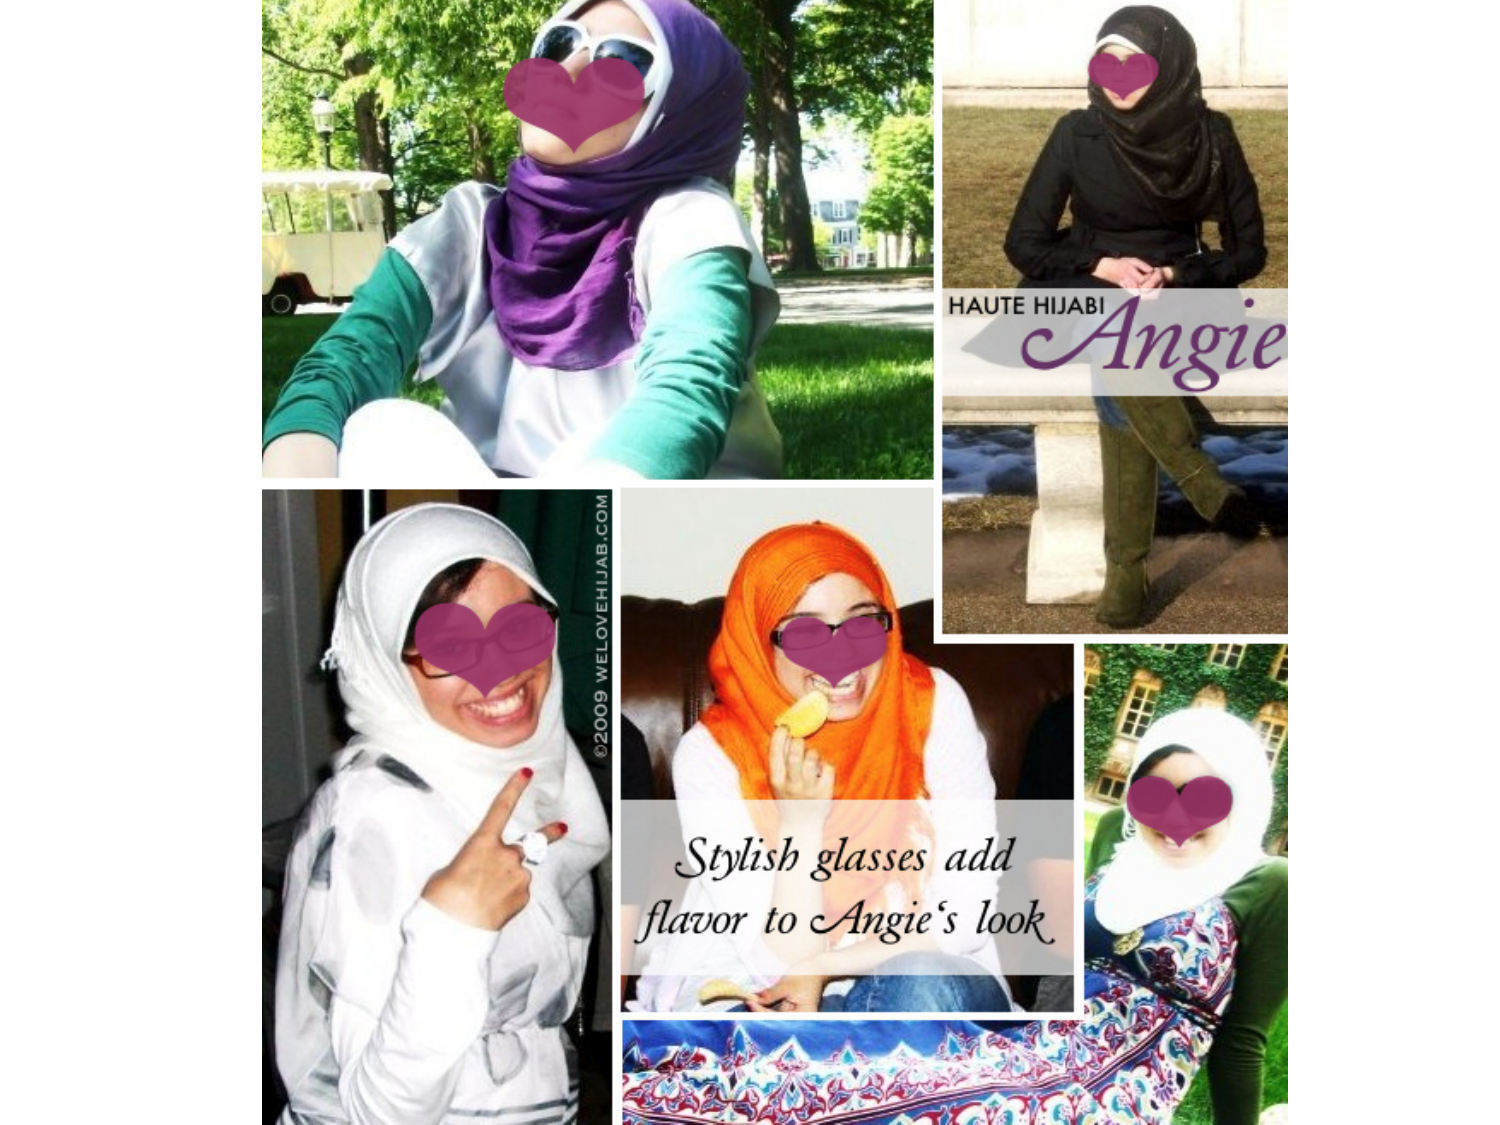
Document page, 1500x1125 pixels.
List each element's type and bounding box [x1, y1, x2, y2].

picture [262, 0, 1288, 1125]
